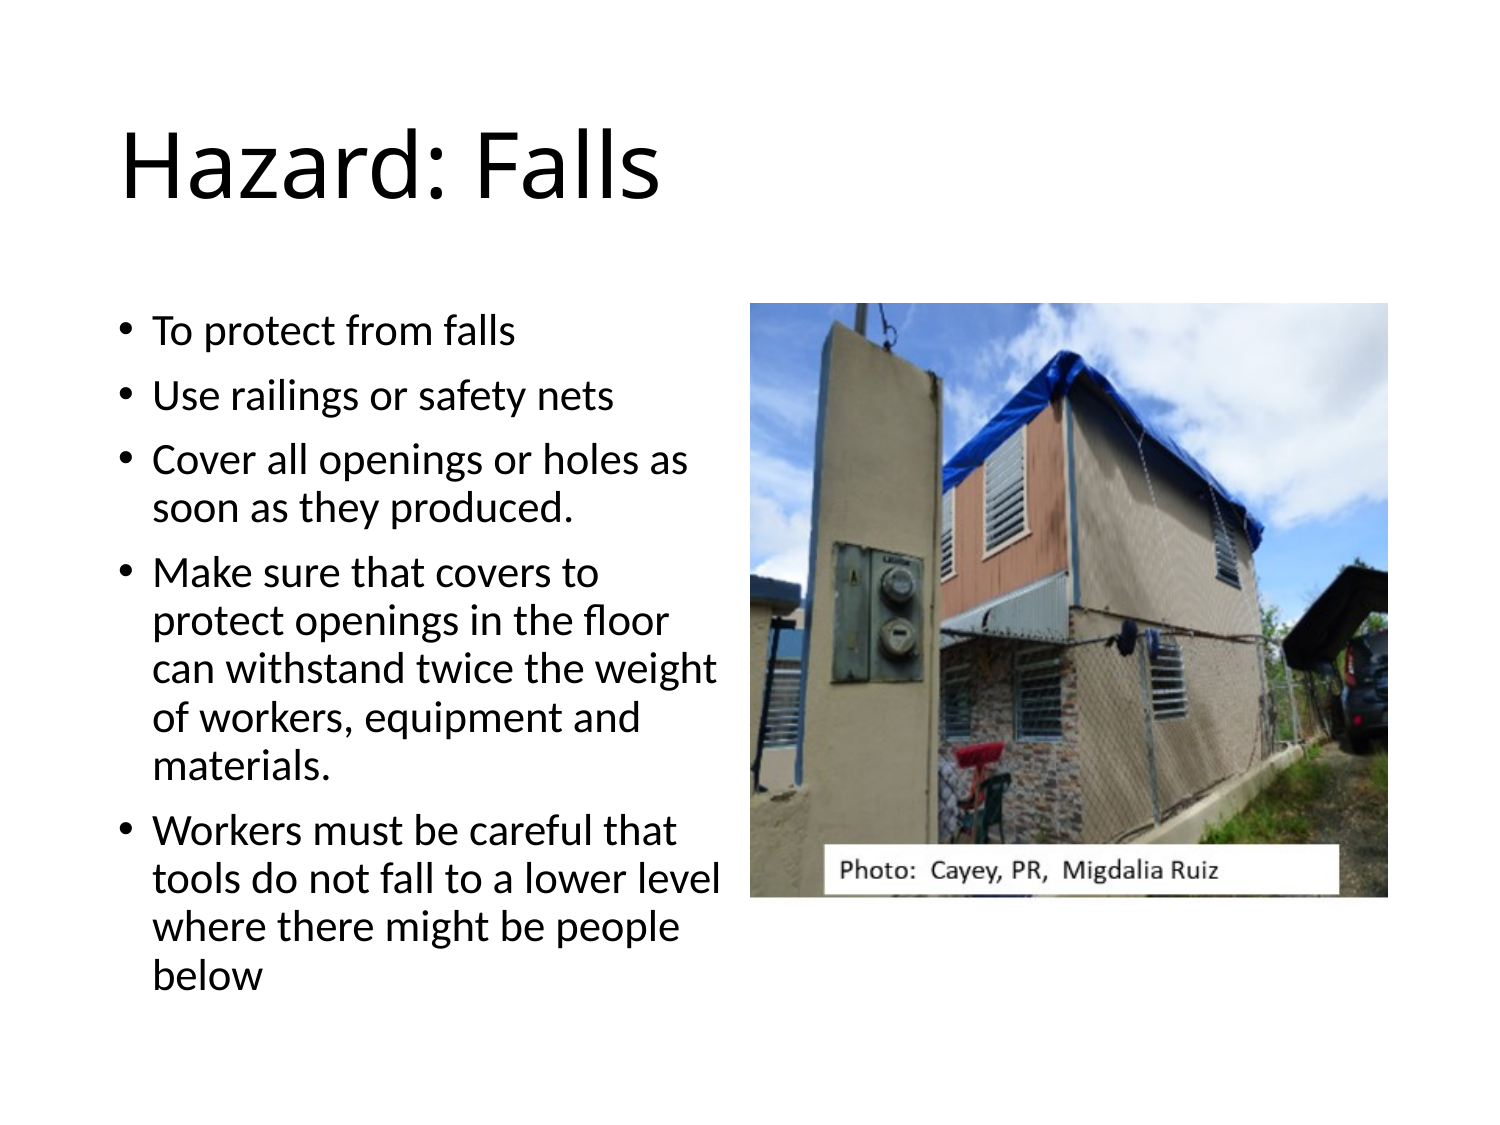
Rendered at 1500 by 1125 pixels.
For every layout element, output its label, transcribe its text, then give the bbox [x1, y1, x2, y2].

picture [749, 303, 1388, 904]
title Hazard: Falls [103, 59, 1397, 278]
list To protect from falls Use railings or safety nets Cover all openings or holes as soon as they produced. Make sure that covers to protect openings in the floor can withstand twice the weight of workers, equipment and materials. Workers must be careful that tools do not fall to a lower level where there might be people below [103, 299, 741, 1014]
